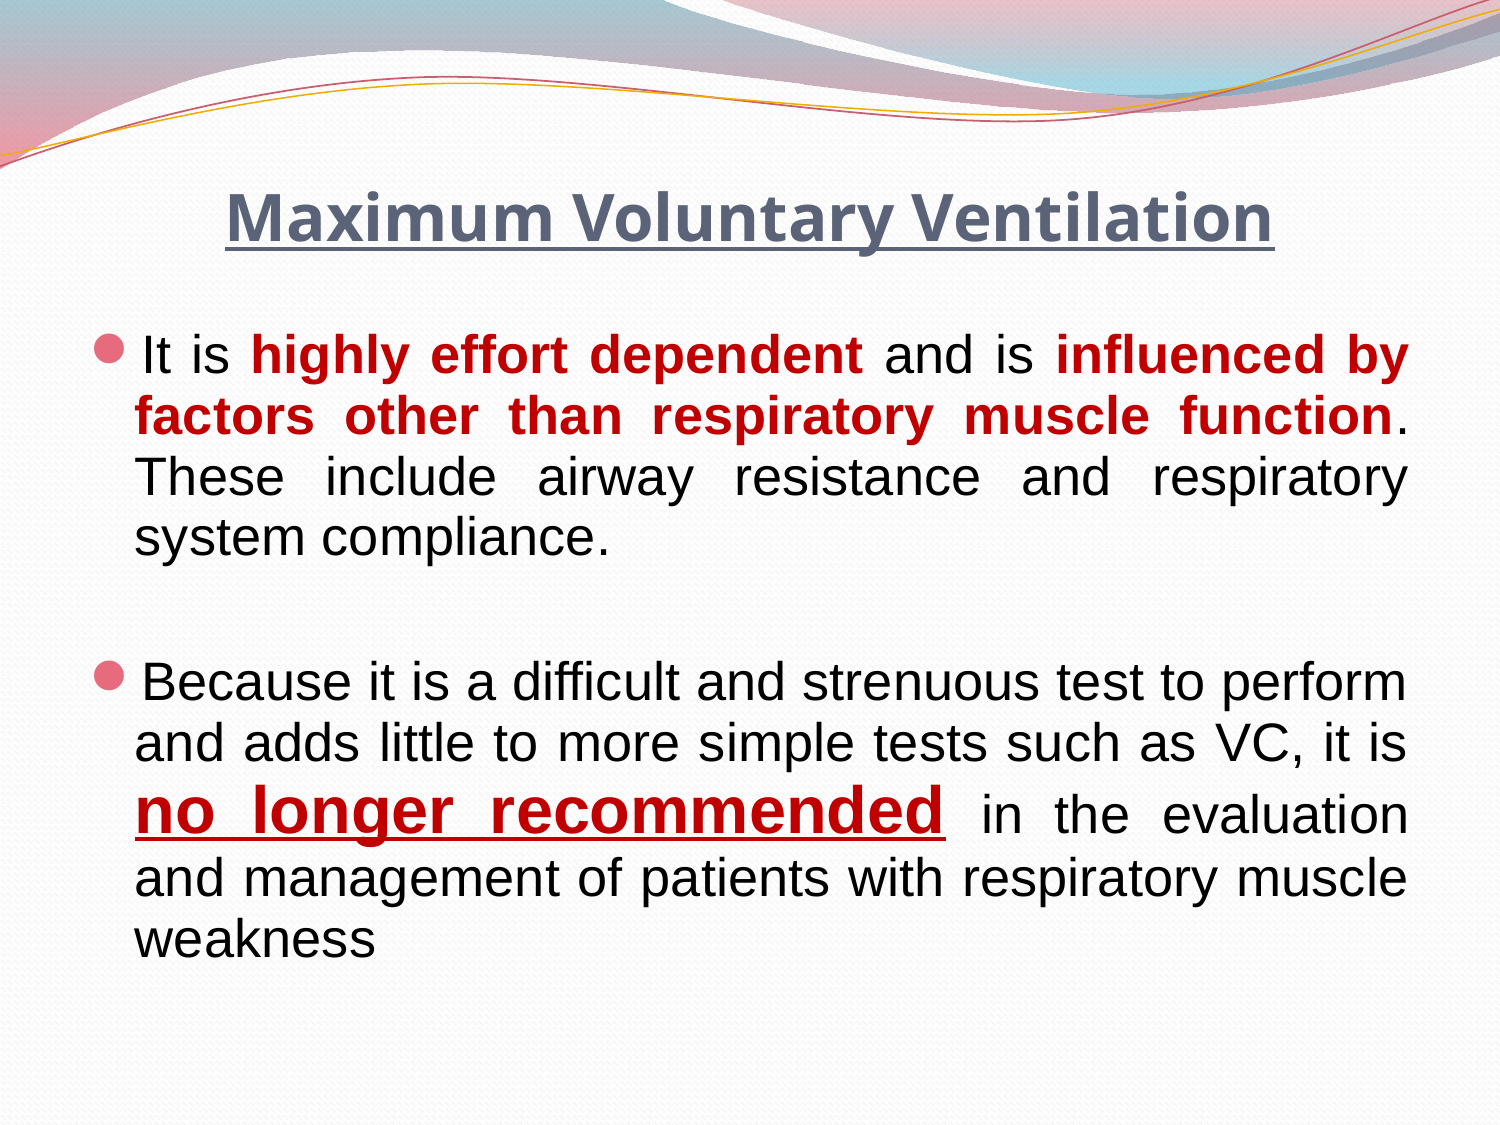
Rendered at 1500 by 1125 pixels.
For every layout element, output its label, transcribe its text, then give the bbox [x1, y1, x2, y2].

list It is highly effort dependent and is influenced by factors other than respiratory muscle function. These include airway resistance and respiratory system compliance. Because it is a difficult and strenuous test to perform and adds little to more simple tests such as VC, it is no longer recommended in the evaluation and management of patients with respiratory muscle weakness [75, 317, 1425, 1038]
title Maximum Voluntary Ventilation [75, 162, 1425, 317]
